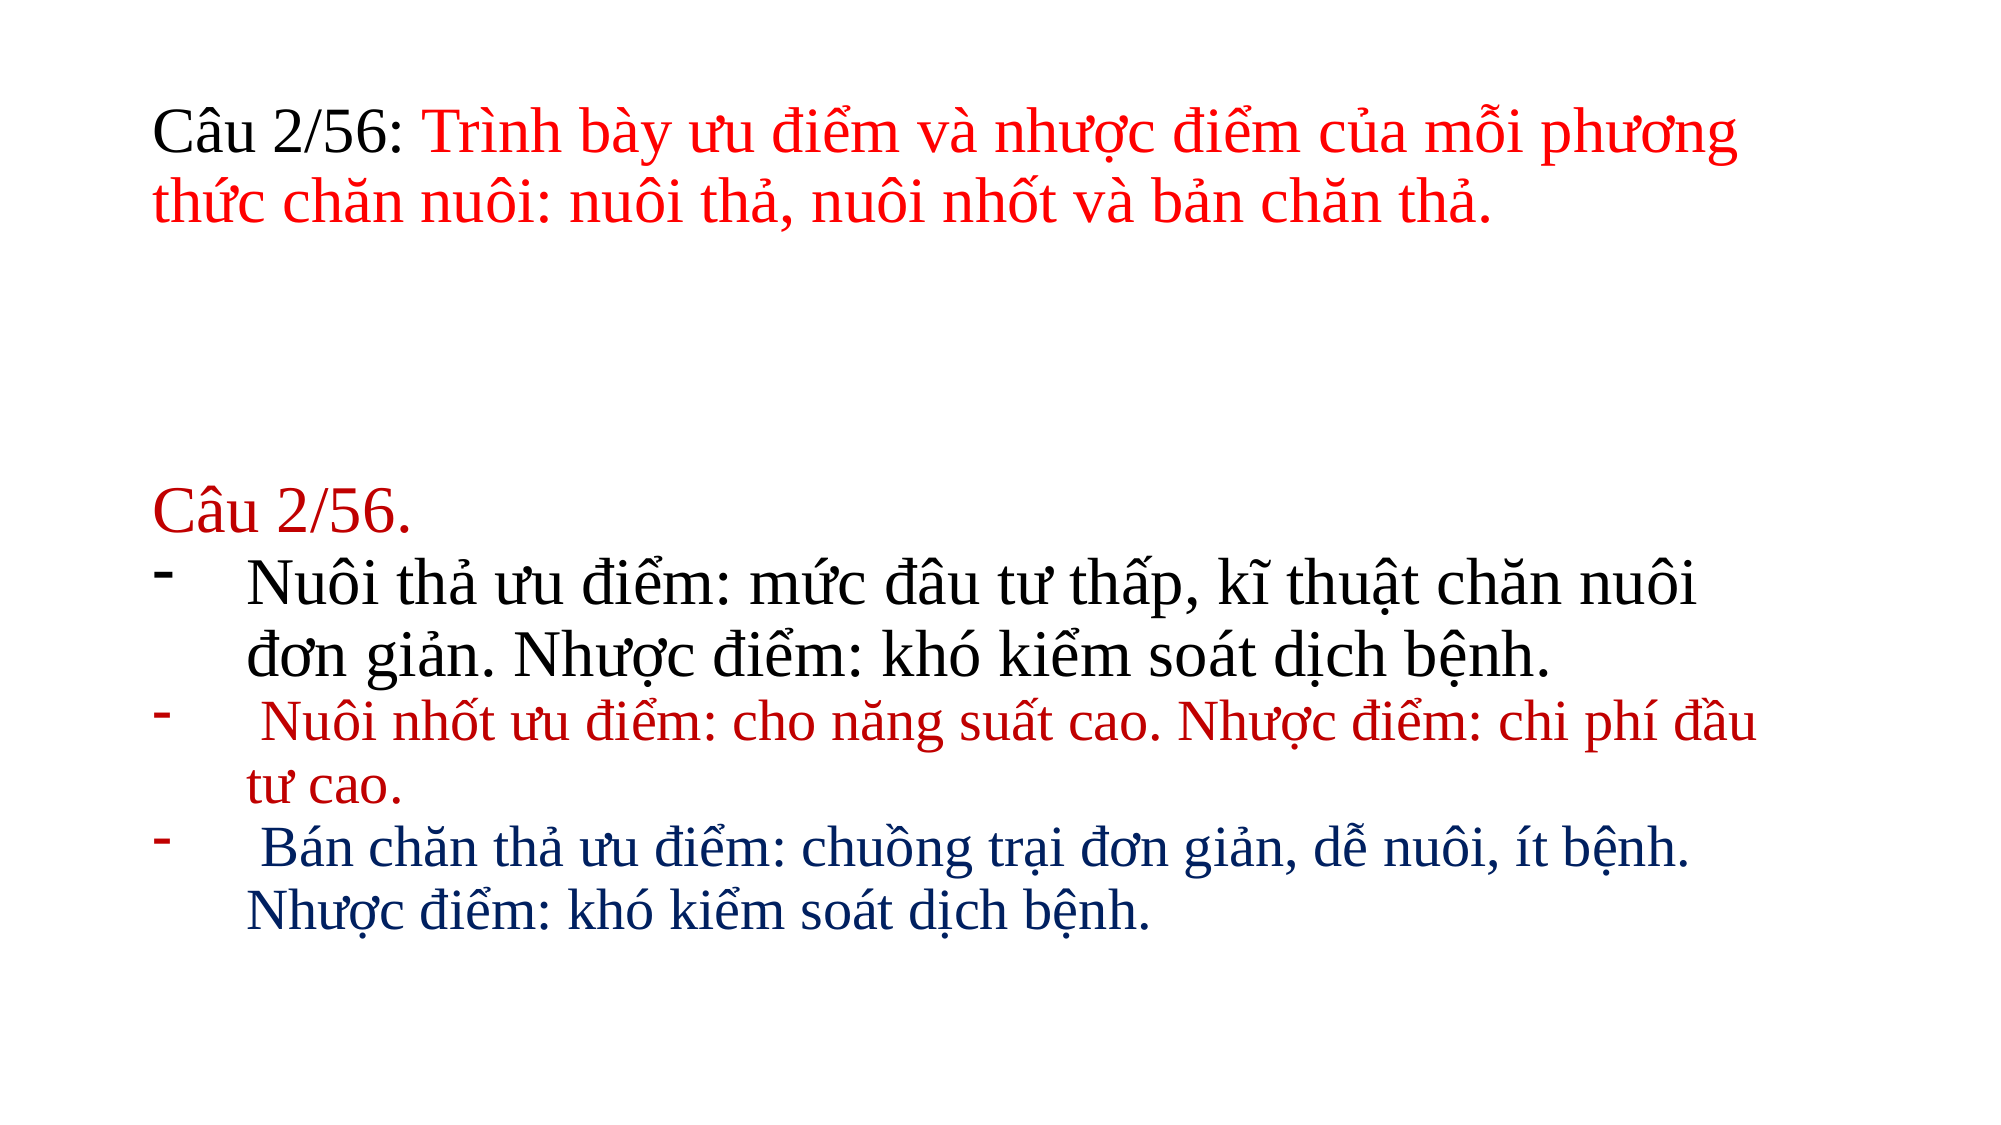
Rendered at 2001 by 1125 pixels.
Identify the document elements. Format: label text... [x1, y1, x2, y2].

text_box Câu 2/56. Nuôi thả ưu điểm: mức đâu tư thấp, kĩ thuật chăn nuôi đơn giản. Nhược điểm: khó kiểm soát dịch bệnh. Nuôi nhốt ưu điểm: cho năng suất cao. Nhược điểm: chi phí đầu tư cao. Bán chăn thả ưu điểm: chuồng trại đơn giản, dễ nuôi, ít bệnh. Nhược điểm: khó kiểm soát dịch bệnh. [137, 354, 1796, 1062]
title Câu 2/56: Trình bày ưu điểm và nhược điểm của mỗi phương thức chăn nuôi: nuôi thả, nuôi nhốt và bản chăn thả. [137, 57, 1863, 276]
